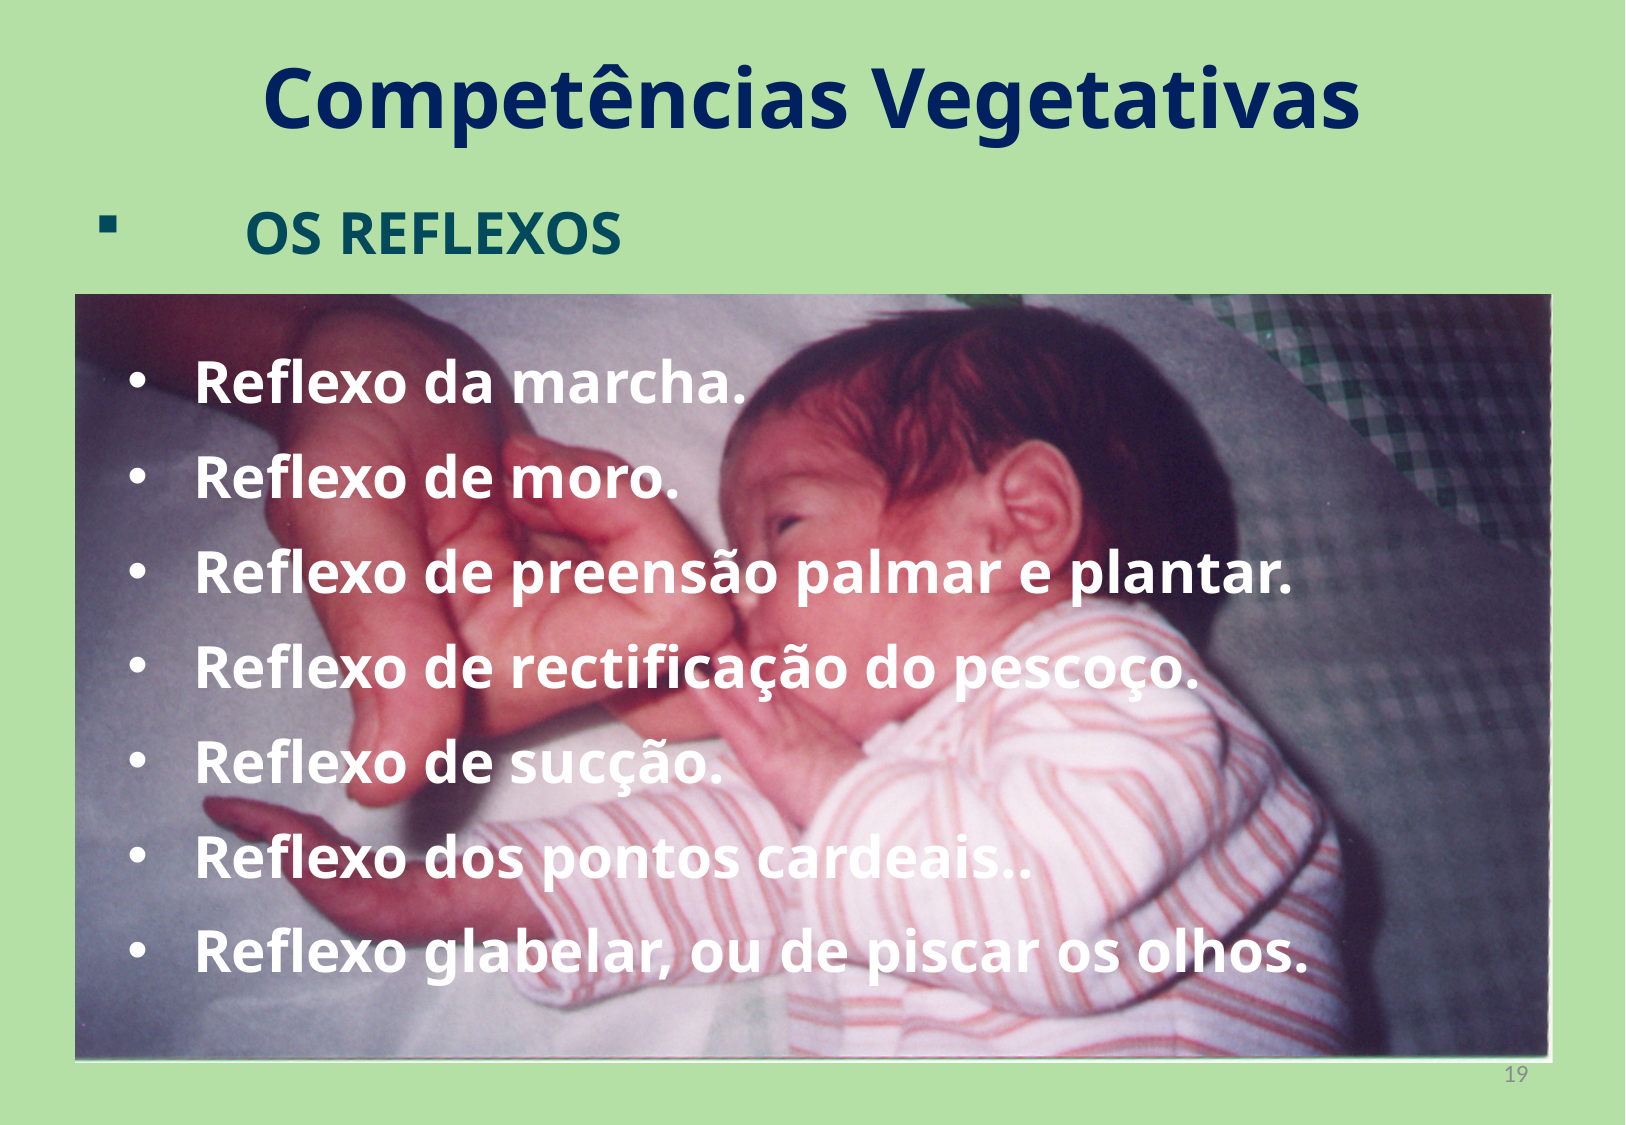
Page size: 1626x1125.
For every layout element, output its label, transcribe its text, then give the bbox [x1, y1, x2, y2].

text_box OS REFLEXOS [79, 189, 638, 274]
slide_number 19 [1164, 1071, 1544, 1103]
text_box Competências Vegetativas [0, 37, 1625, 153]
picture [74, 294, 1553, 1063]
